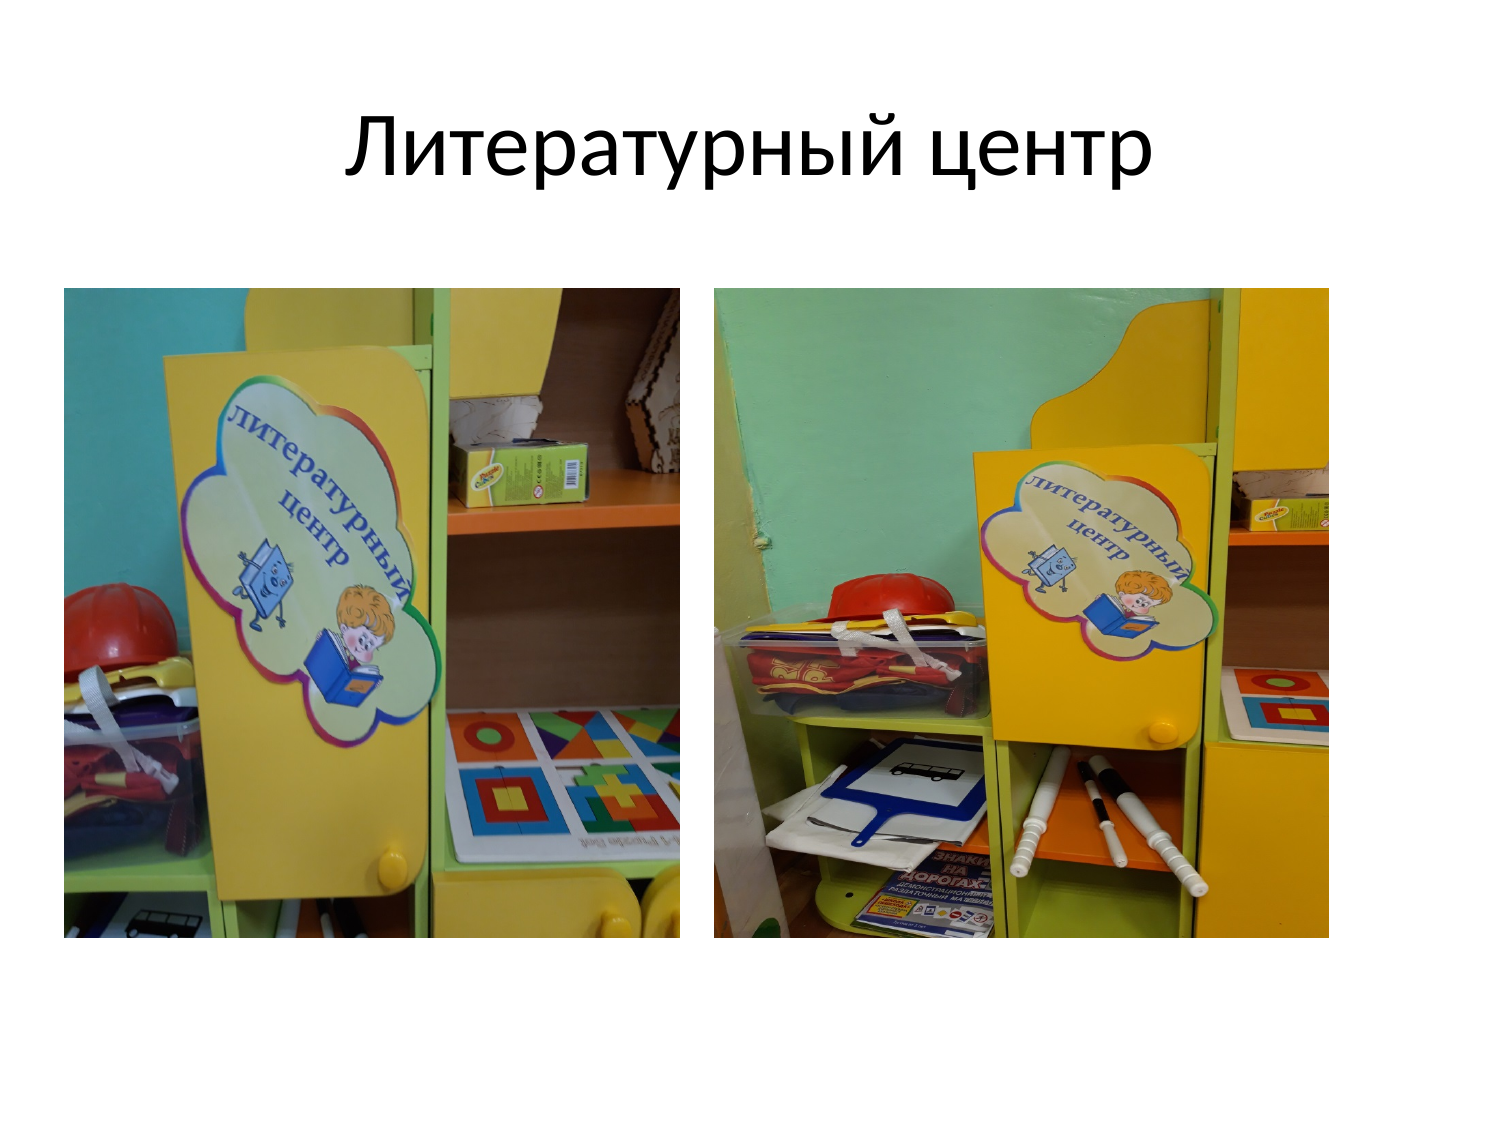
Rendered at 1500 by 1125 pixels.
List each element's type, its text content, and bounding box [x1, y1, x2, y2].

picture [714, 288, 1330, 939]
picture [64, 288, 680, 939]
title Литературный центр [75, 45, 1425, 233]
